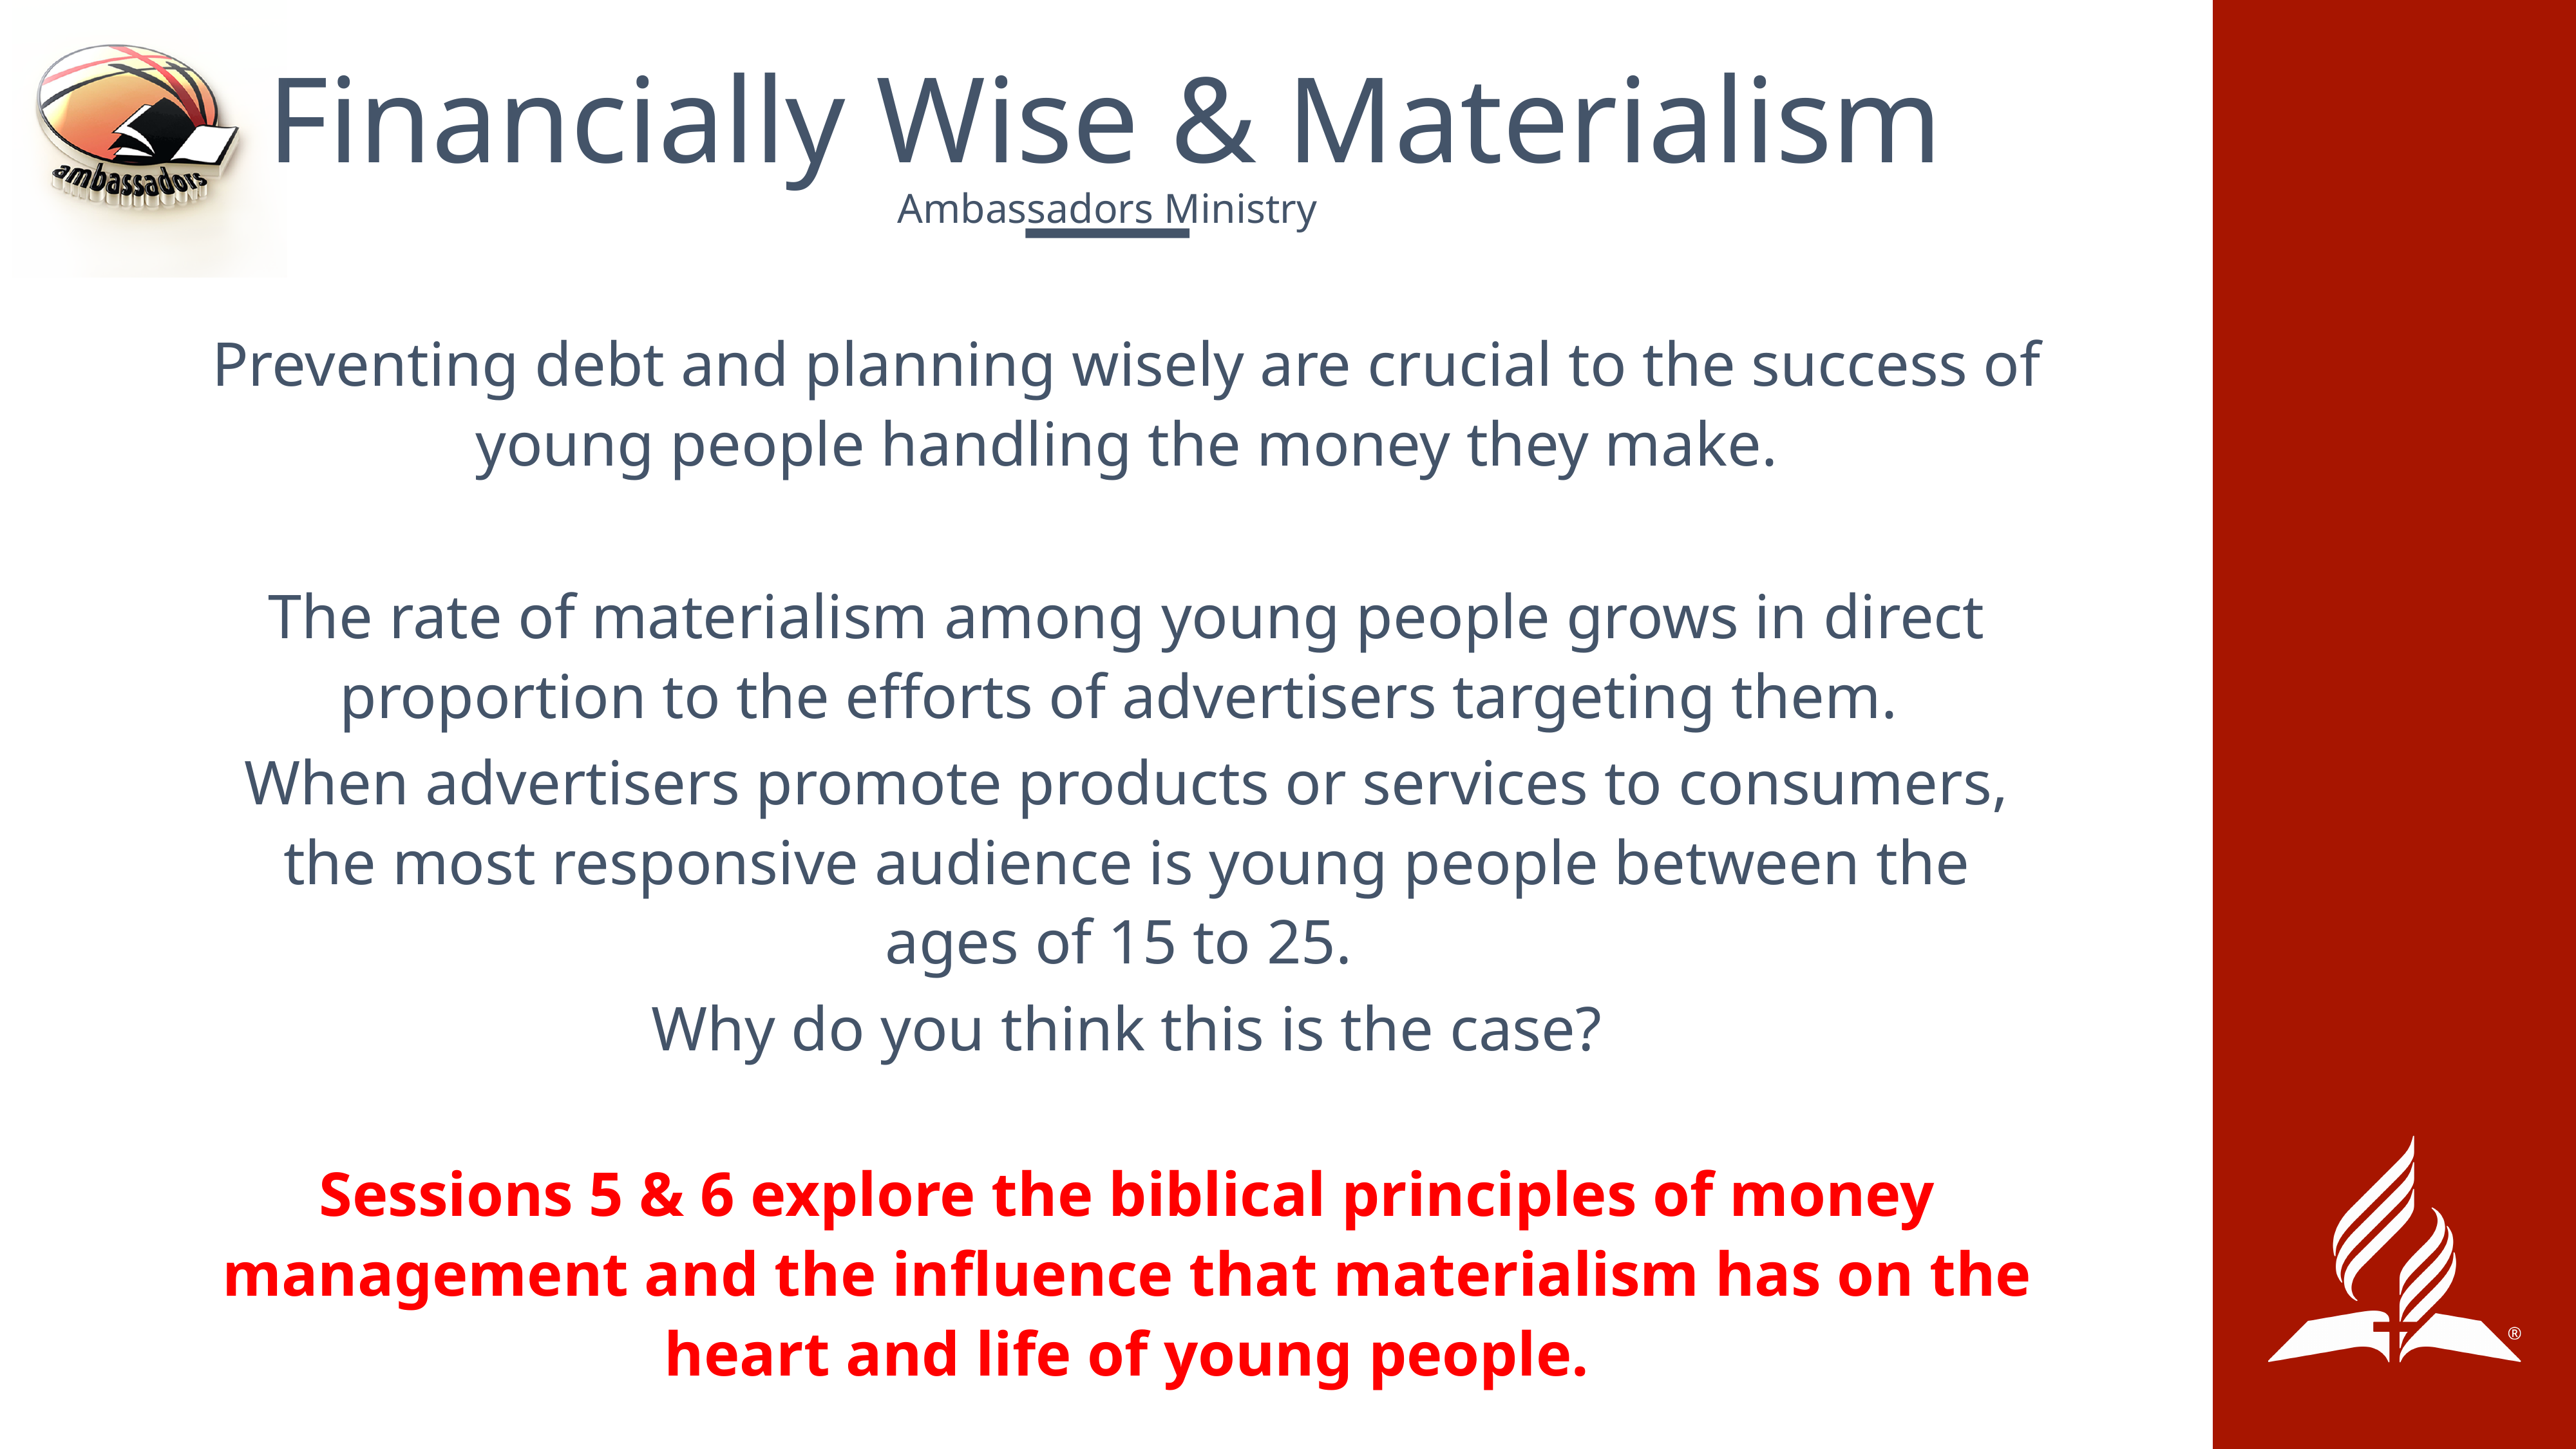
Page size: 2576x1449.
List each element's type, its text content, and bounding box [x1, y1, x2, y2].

text_box Financially Wise & Materialism [288, 39, 1948, 191]
text_box Preventing debt and planning wisely are crucial to the success of young people handling the money they make. The rate of materialism among young people grows in direct proportion to the efforts of advertisers targeting them. When advertisers promote products or services to consumers, the most responsive audience is young people between the ages of 15 to 25. Why do you think this is the case? Sessions 5 & 6 explore the biblical principles of money management and the influence that materialism has on the heart and life of young people. [198, 307, 2056, 1399]
text_box [2213, 0, 2576, 1449]
text_box Ambassadors Ministry [886, 161, 1330, 243]
picture [2245, 1100, 2544, 1399]
picture [0, 0, 288, 278]
